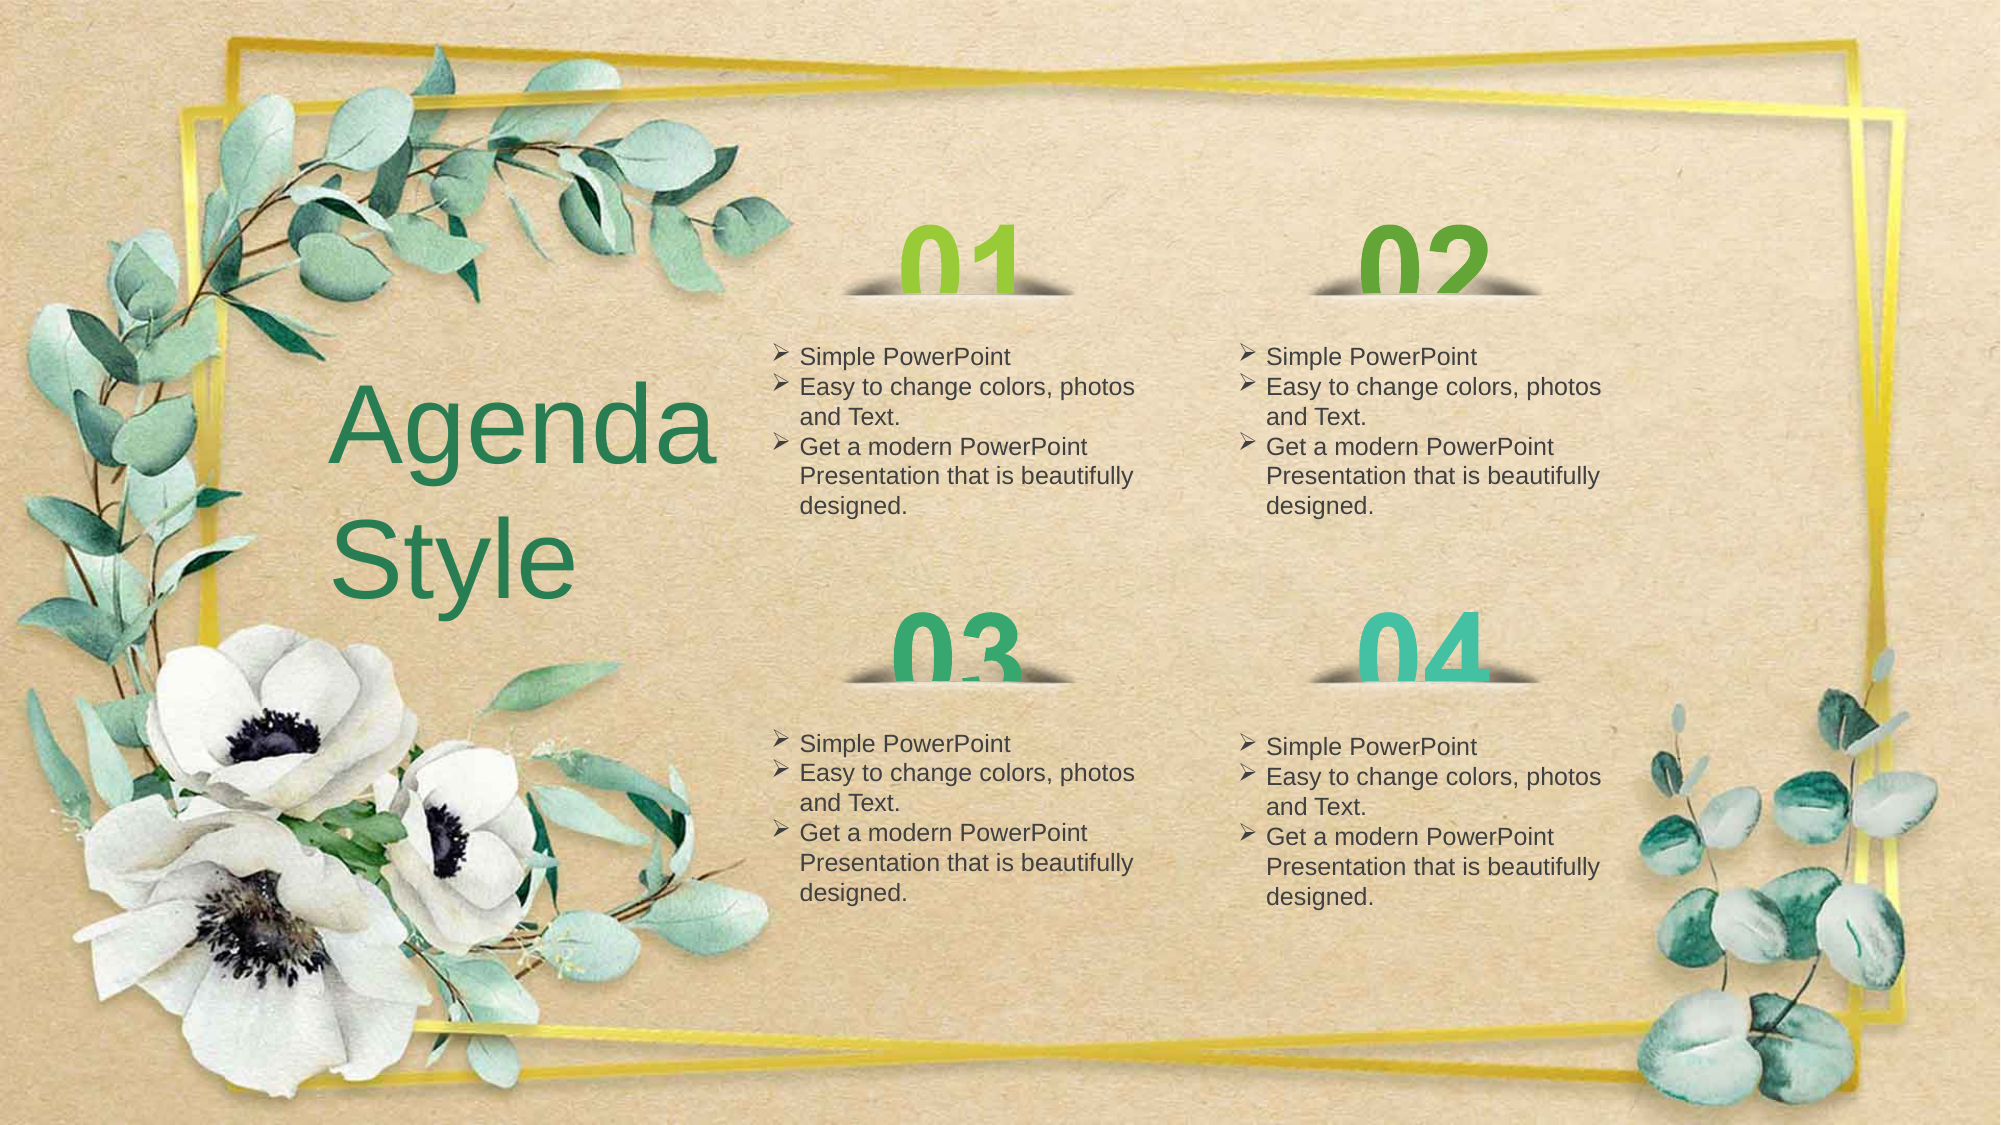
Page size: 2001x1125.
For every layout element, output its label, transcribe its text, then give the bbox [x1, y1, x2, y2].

text_box Agenda Style [314, 343, 786, 629]
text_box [1300, 612, 1548, 705]
text_box Simple PowerPoint Easy to change colors, photos and Text. Get a modern PowerPoint Presentation that is beautifully designed. [756, 332, 1159, 528]
text_box Simple PowerPoint Easy to change colors, photos and Text. Get a modern PowerPoint Presentation that is beautifully designed. [756, 719, 1159, 914]
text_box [834, 224, 1082, 317]
picture [0, 0, 2001, 1125]
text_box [834, 612, 1082, 705]
text_box Simple PowerPoint Easy to change colors, photos and Text. Get a modern PowerPoint Presentation that is beautifully designed. [1223, 332, 1626, 528]
text_box Simple PowerPoint Easy to change colors, photos and Text. Get a modern PowerPoint Presentation that is beautifully designed. [1223, 723, 1626, 918]
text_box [1300, 224, 1548, 317]
